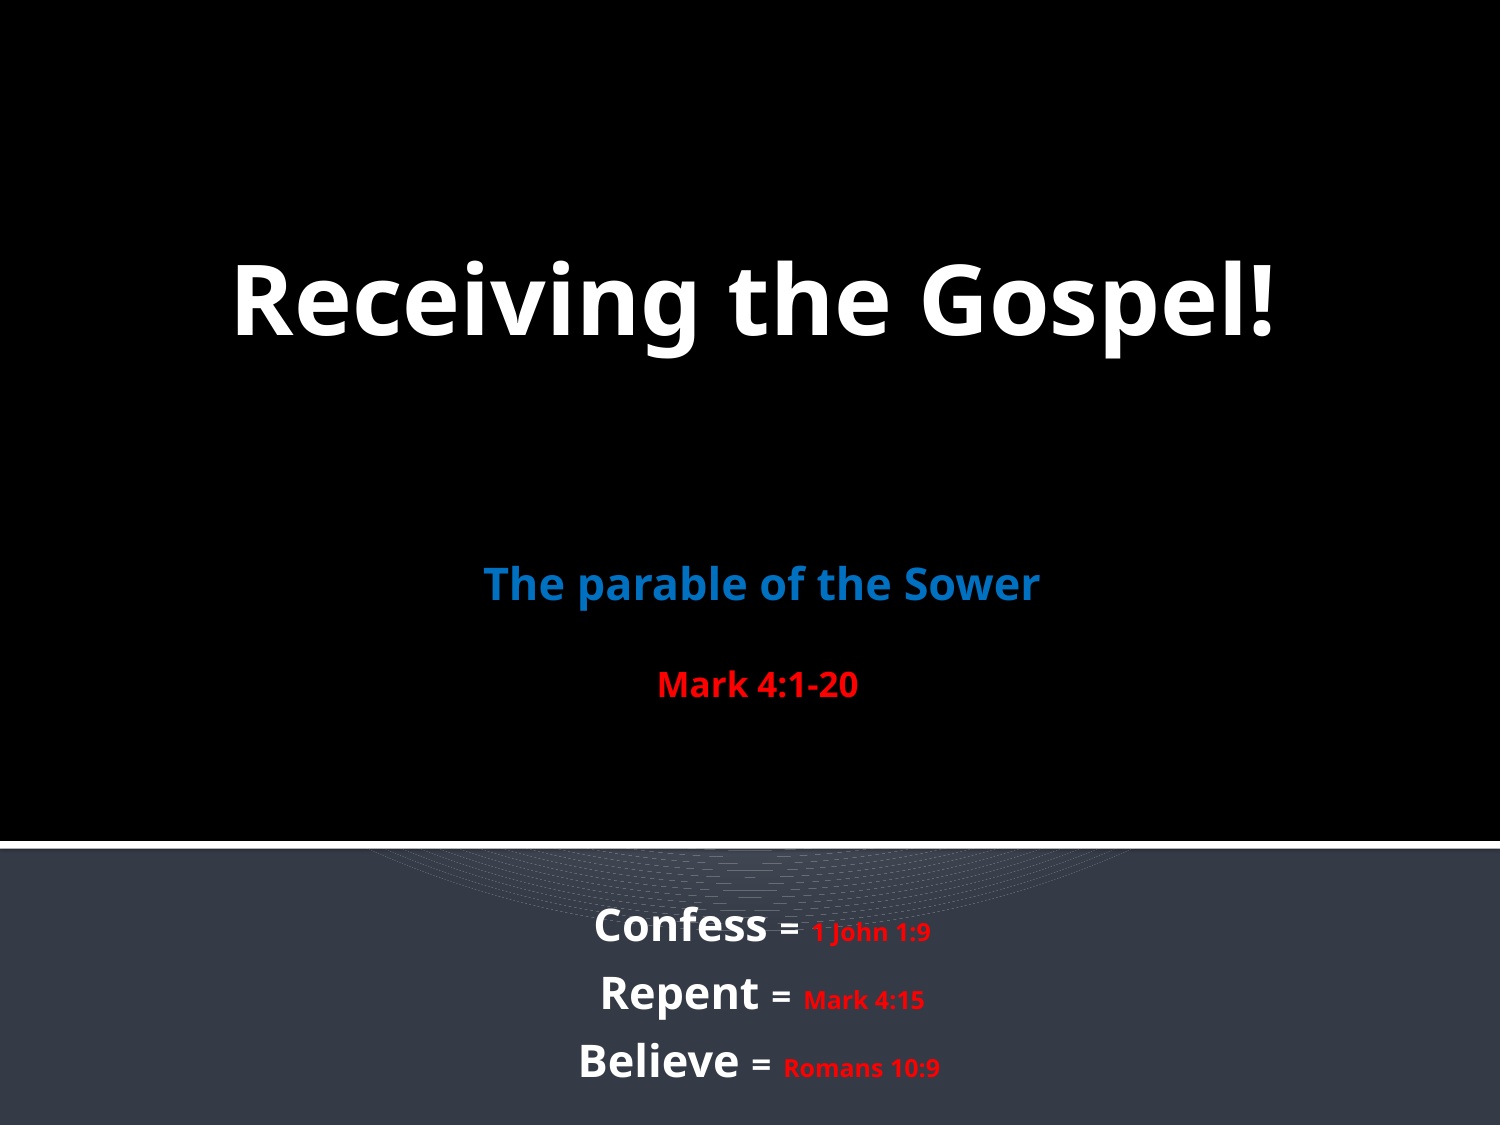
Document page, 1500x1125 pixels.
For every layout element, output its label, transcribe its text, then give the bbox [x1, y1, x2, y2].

subtitle The parable of the Sower Mark 4:1-20 Confess = 1 John 1:9 Repent = Mark 4:15 Believe = Romans 10:9 [37, 525, 1475, 1088]
title Receiving the Gospel! [112, 237, 1388, 438]
